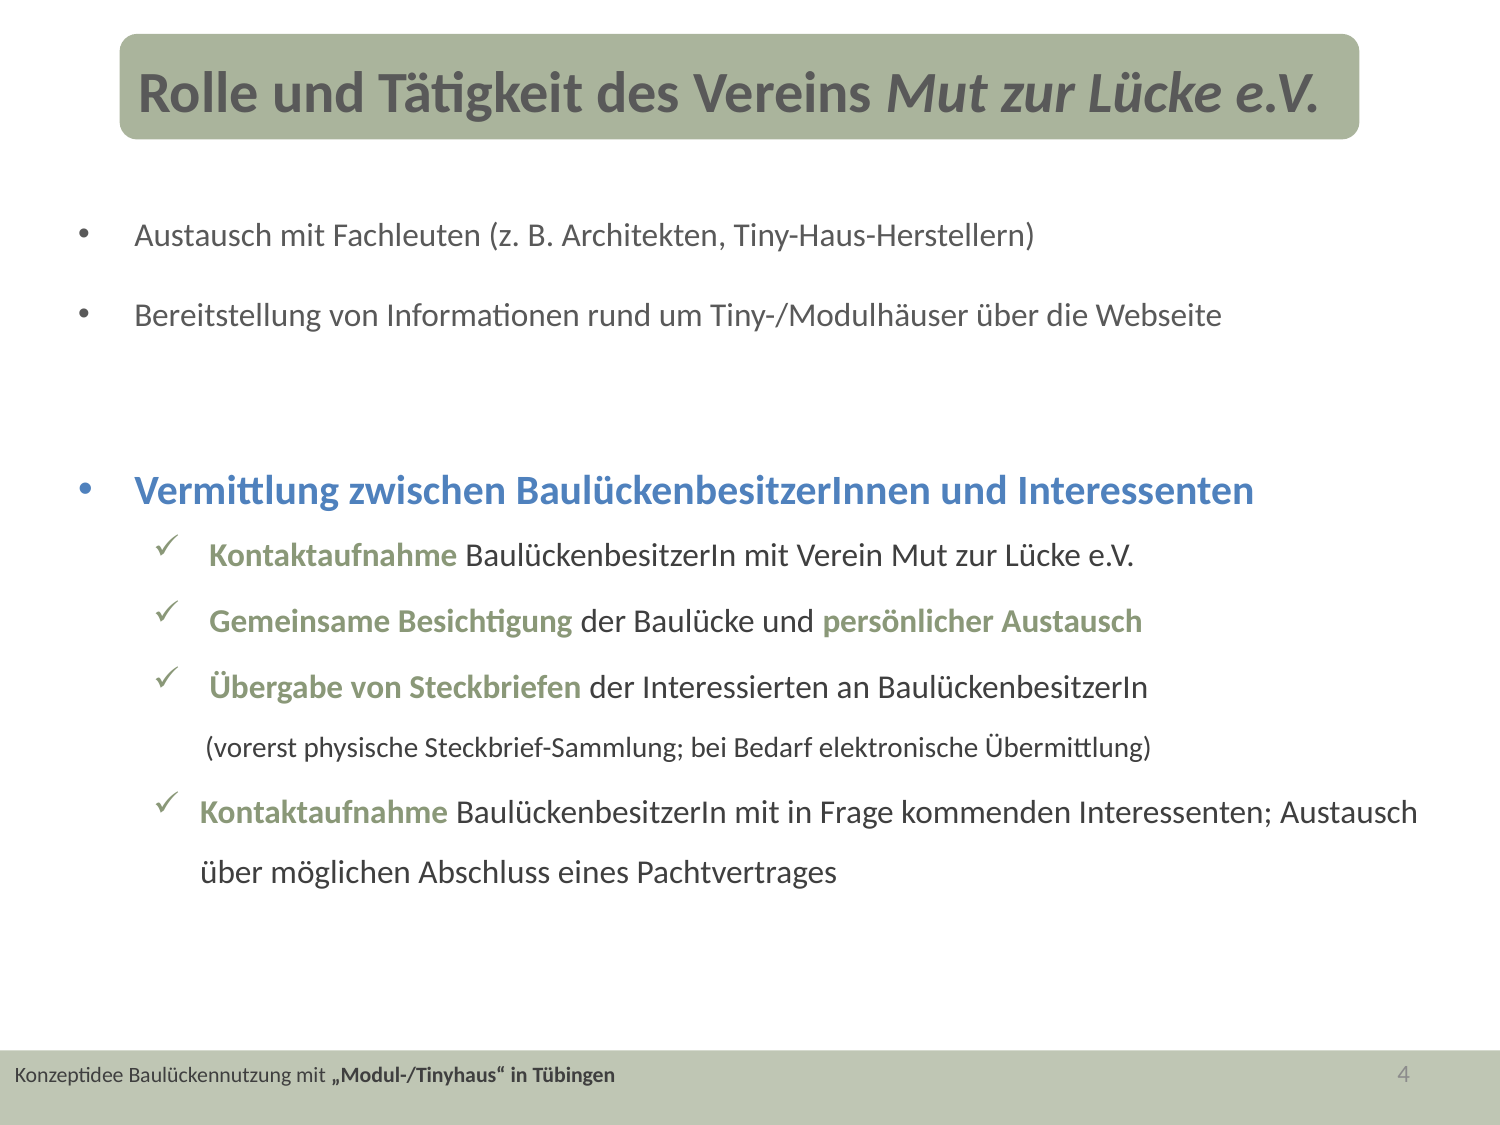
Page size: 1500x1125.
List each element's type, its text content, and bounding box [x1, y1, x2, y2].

text_box <Foliennummer> [1074, 1042, 1425, 1103]
text_box Austausch mit Fachleuten (z. B. Architekten, Tiny-Haus-Herstellern) Bereitstellung von Informationen rund um Tiny-/Modulhäuser über die Webseite Vermittlung zwischen BaulückenbesitzerInnen und Interessenten Kontaktaufnahme BaulückenbesitzerIn mit Verein Mut zur Lücke e.V. Gemeinsame Besichtigung der Baulücke und persönlicher Austausch Übergabe von Steckbriefen der Interessierten an BaulückenbesitzerIn (vorerst physische Steckbrief-Sammlung; bei Bedarf elektronische Übermittlung) Kontaktaufnahme BaulückenbesitzerIn mit in Frage kommenden Interessenten; Austausch über möglichen Abschluss eines Pachtvertrages [63, 165, 1465, 999]
text_box [0, 1050, 1500, 1125]
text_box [31, 33, 1441, 140]
text_box Konzeptidee Baulückennutzung mit „Modul-/Tinyhaus“ in Tübingen [0, 1053, 810, 1095]
